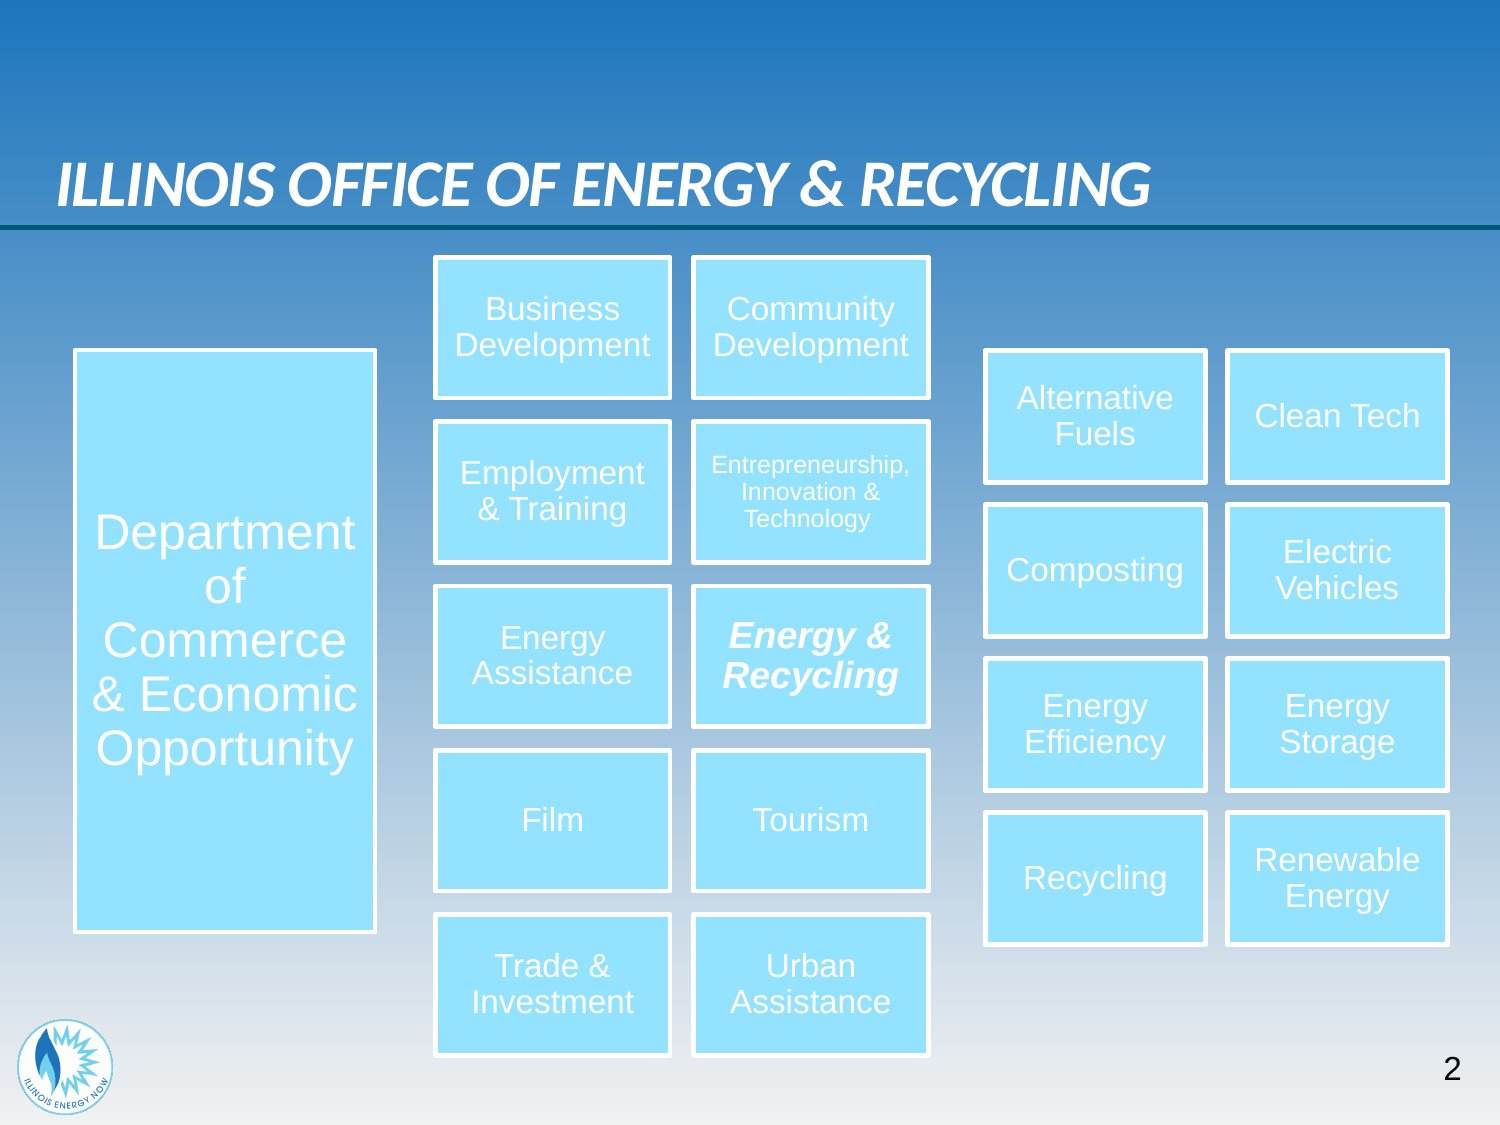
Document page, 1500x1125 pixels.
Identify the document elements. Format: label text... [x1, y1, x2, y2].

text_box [984, 251, 1449, 1044]
slide_number 2 [1321, 1043, 1477, 1091]
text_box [74, 142, 376, 1033]
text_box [434, 178, 929, 1125]
picture [17, 1019, 113, 1115]
title Illinois Office of Energy & Recycling [40, 24, 1425, 228]
